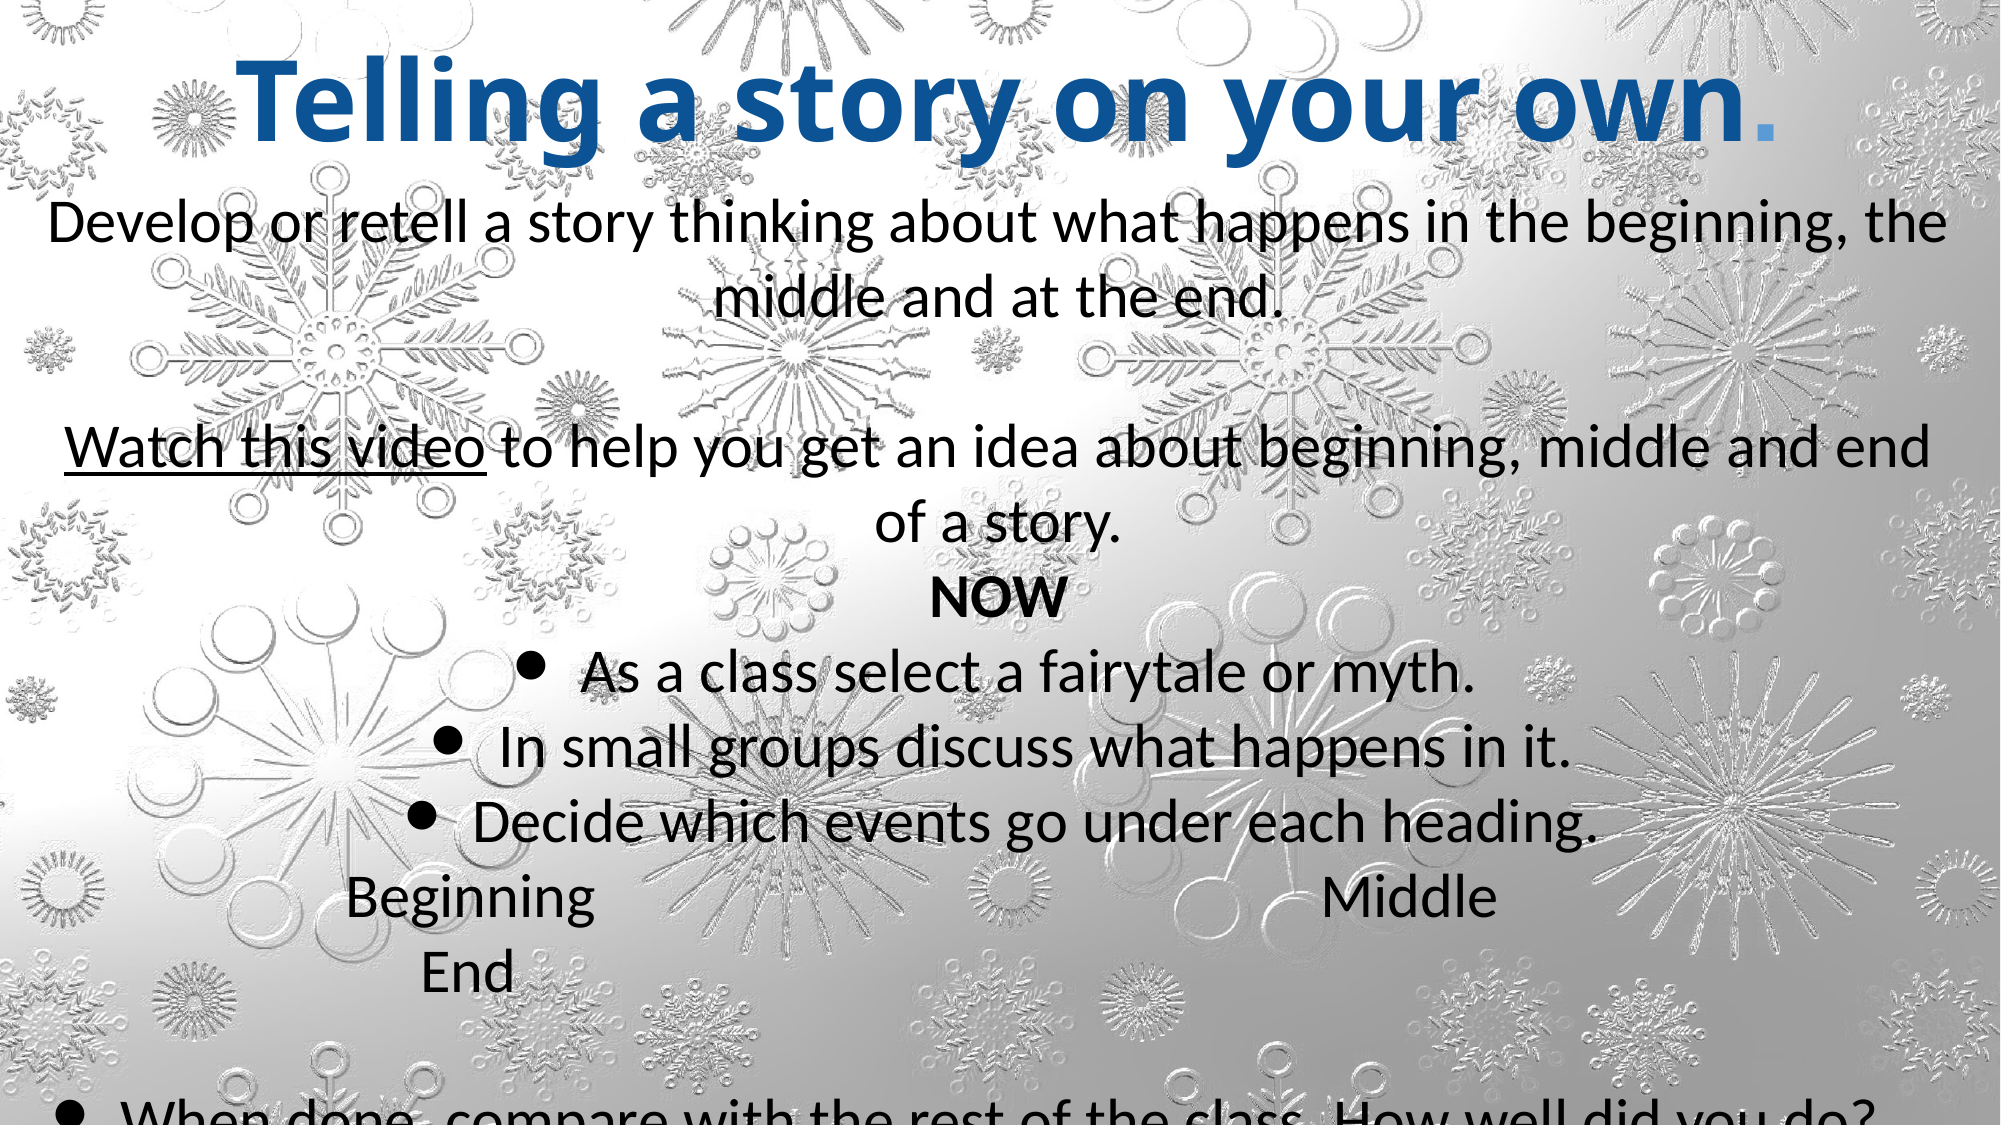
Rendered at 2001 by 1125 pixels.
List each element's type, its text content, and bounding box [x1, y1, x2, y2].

text_box Telling a story on your own. [106, 21, 1910, 172]
text_box Develop or retell a story thinking about what happens in the beginning, the middle and at the end. Watch this video to help you get an idea about beginning, middle and end of a story. NOW As a class select a fairytale or myth. In small groups discuss what happens in it. Decide which events go under each heading. Beginning Middle End When done, compare with the rest of the class. How well did you do? [30, 173, 1969, 1125]
picture [0, 0, 2001, 1125]
